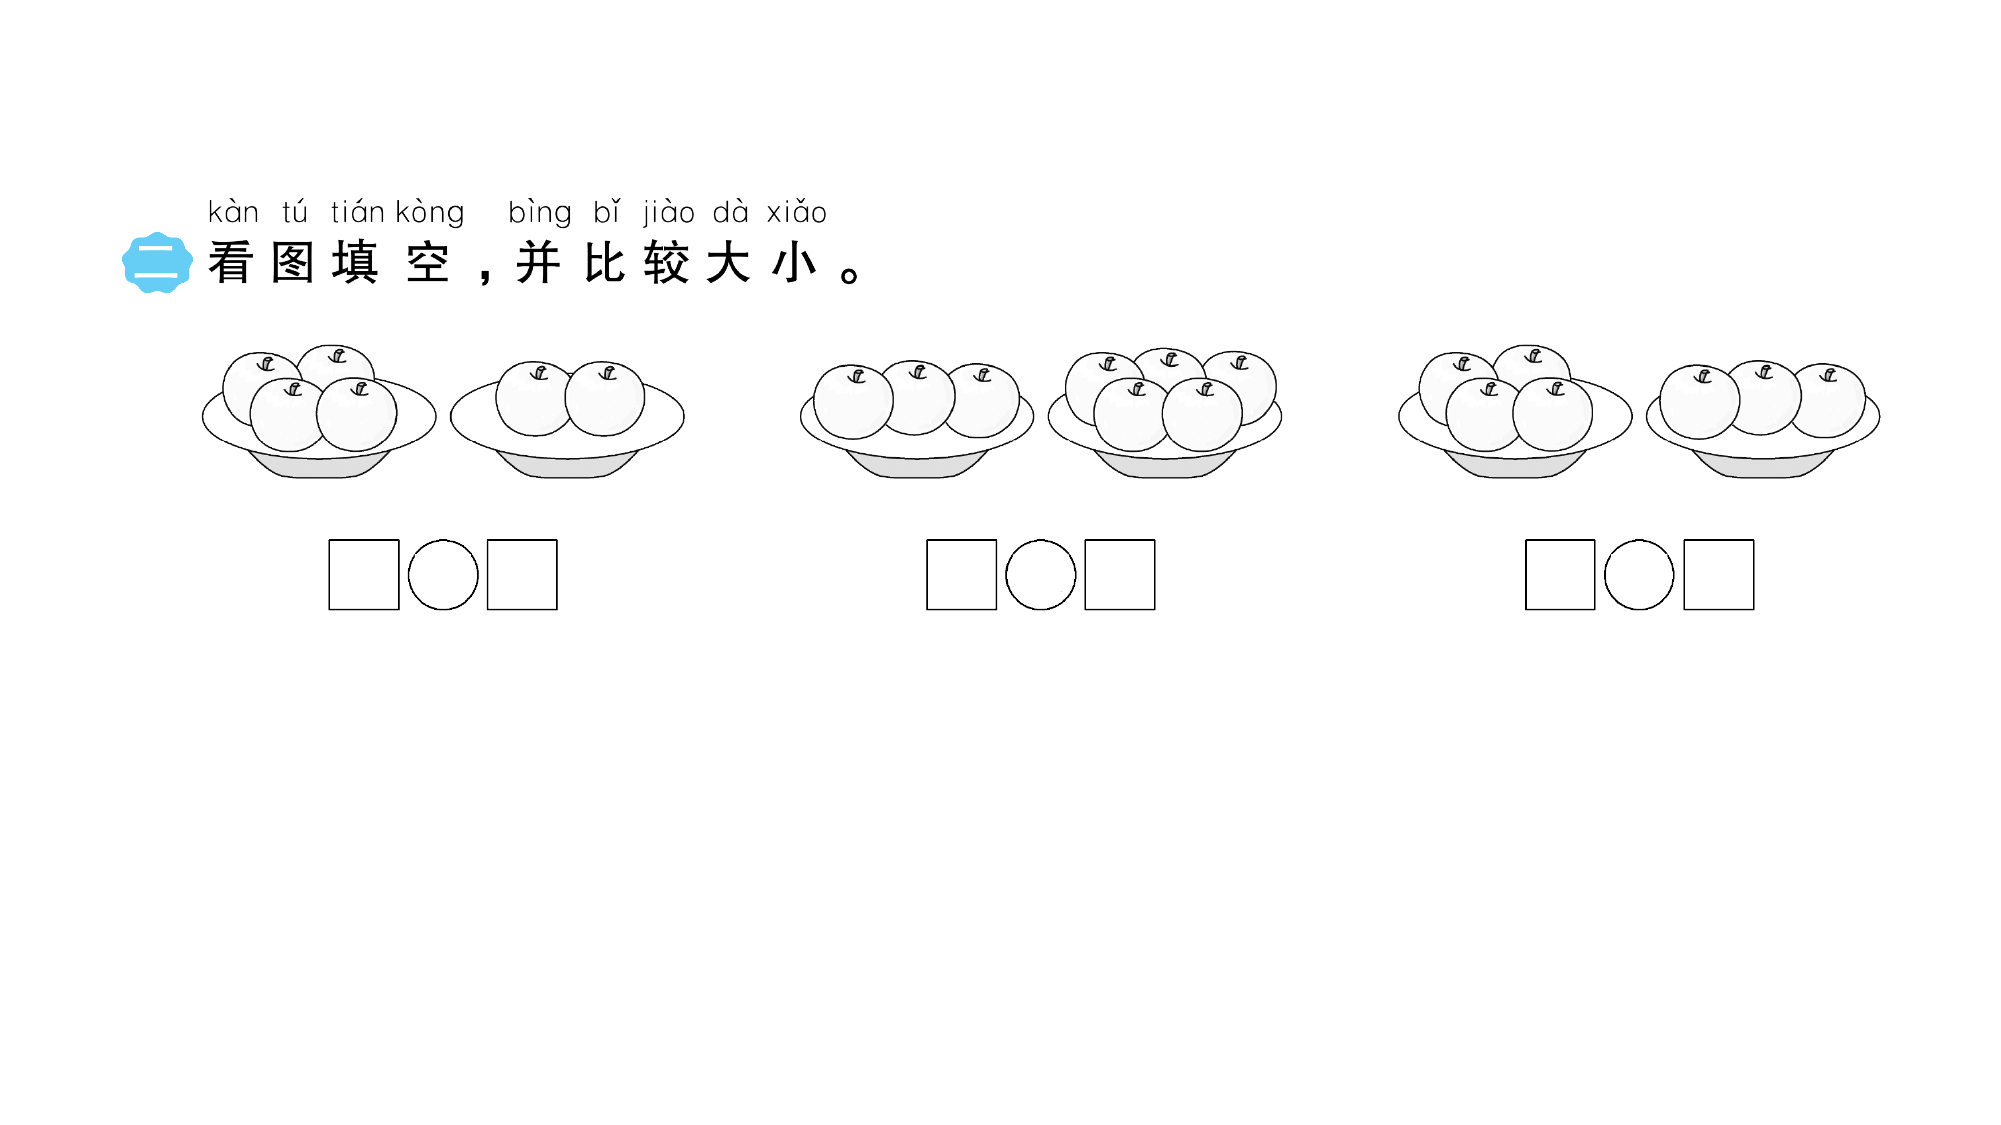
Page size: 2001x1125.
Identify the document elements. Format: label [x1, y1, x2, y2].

picture [118, 177, 2000, 647]
